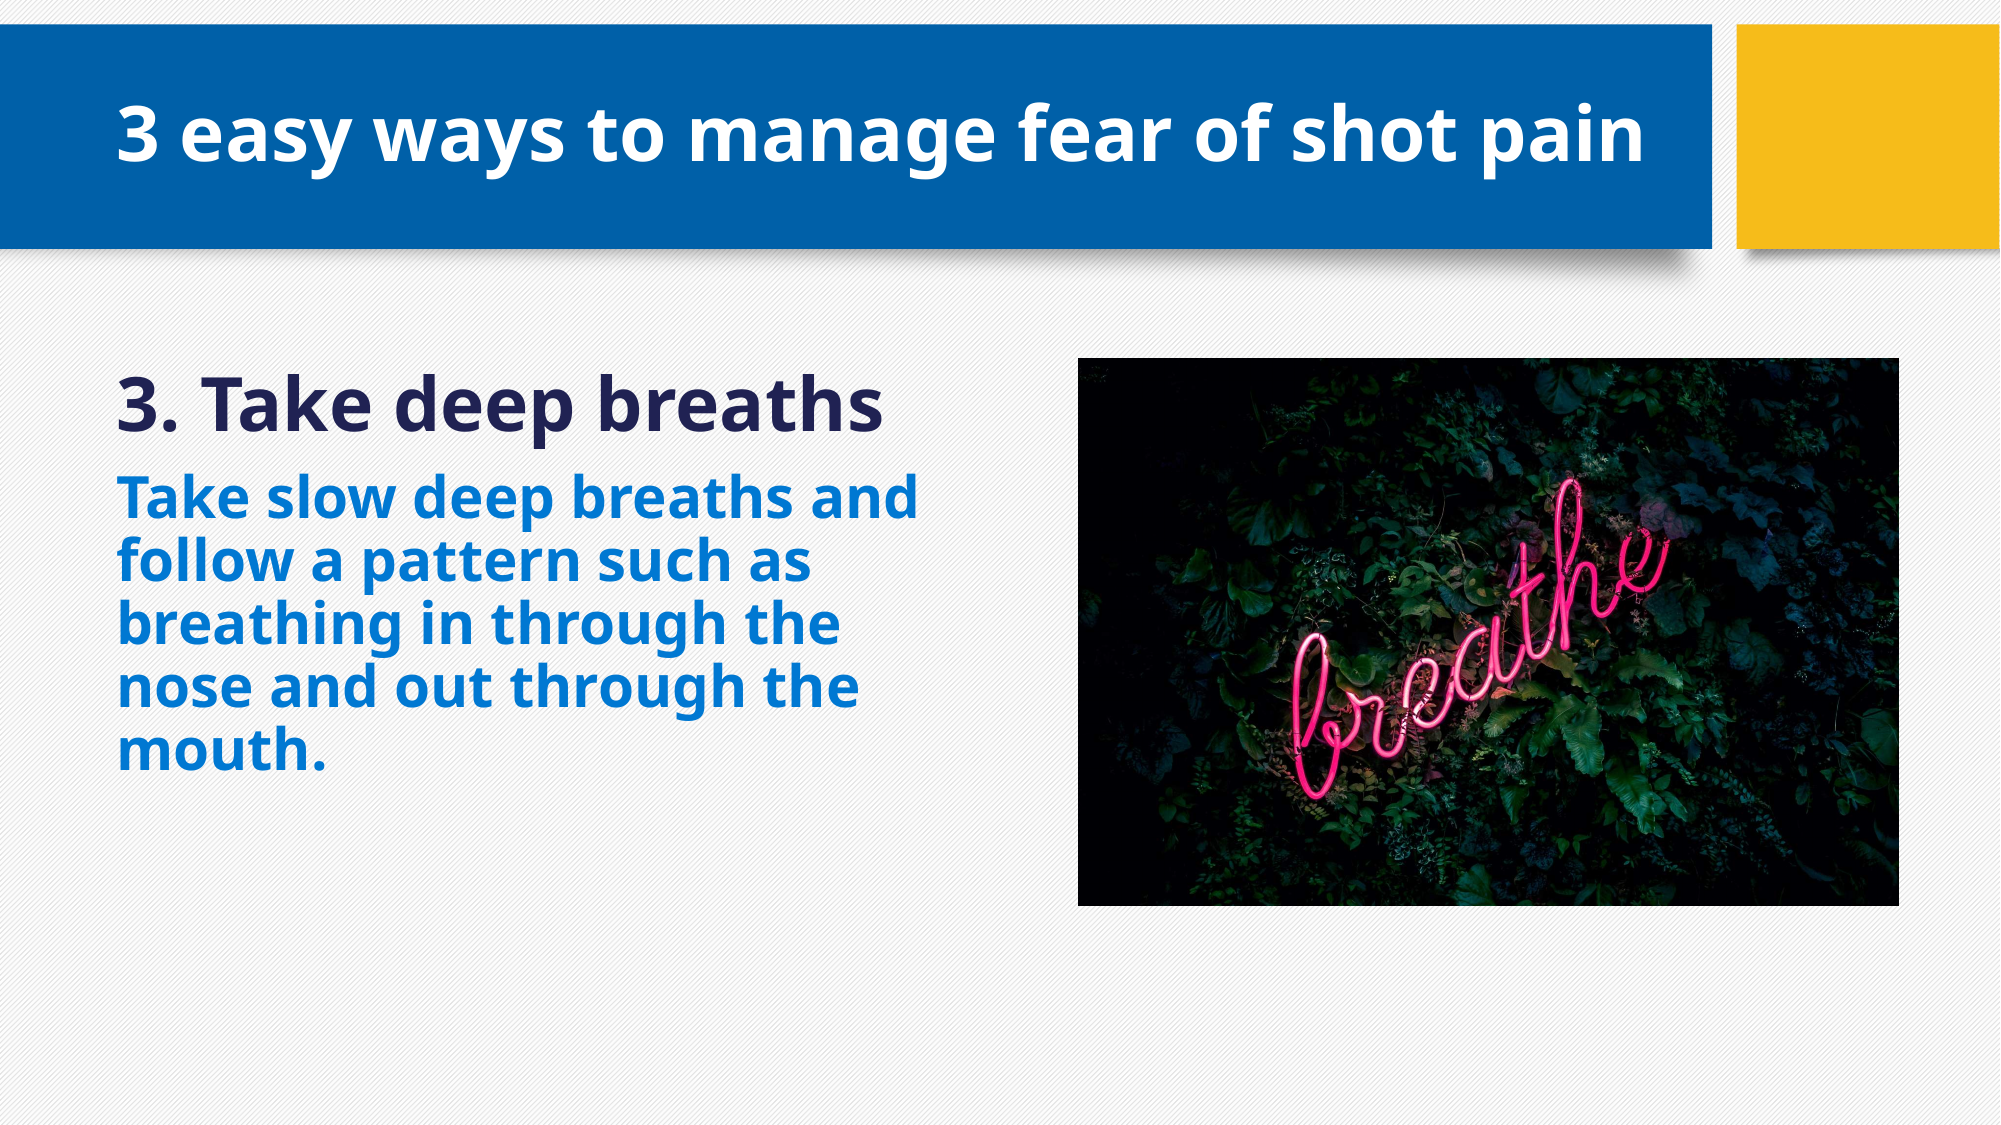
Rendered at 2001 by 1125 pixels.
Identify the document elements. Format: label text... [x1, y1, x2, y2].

picture [0, 249, 1713, 301]
picture [1736, 249, 2000, 272]
title 3 easy ways to manage fear of shot pain [101, 48, 1679, 226]
picture [1078, 358, 1899, 906]
list 3. Take deep breaths Take slow deep breaths and follow a pattern such as breathing in through the nose and out through the mouth. [101, 359, 943, 1041]
